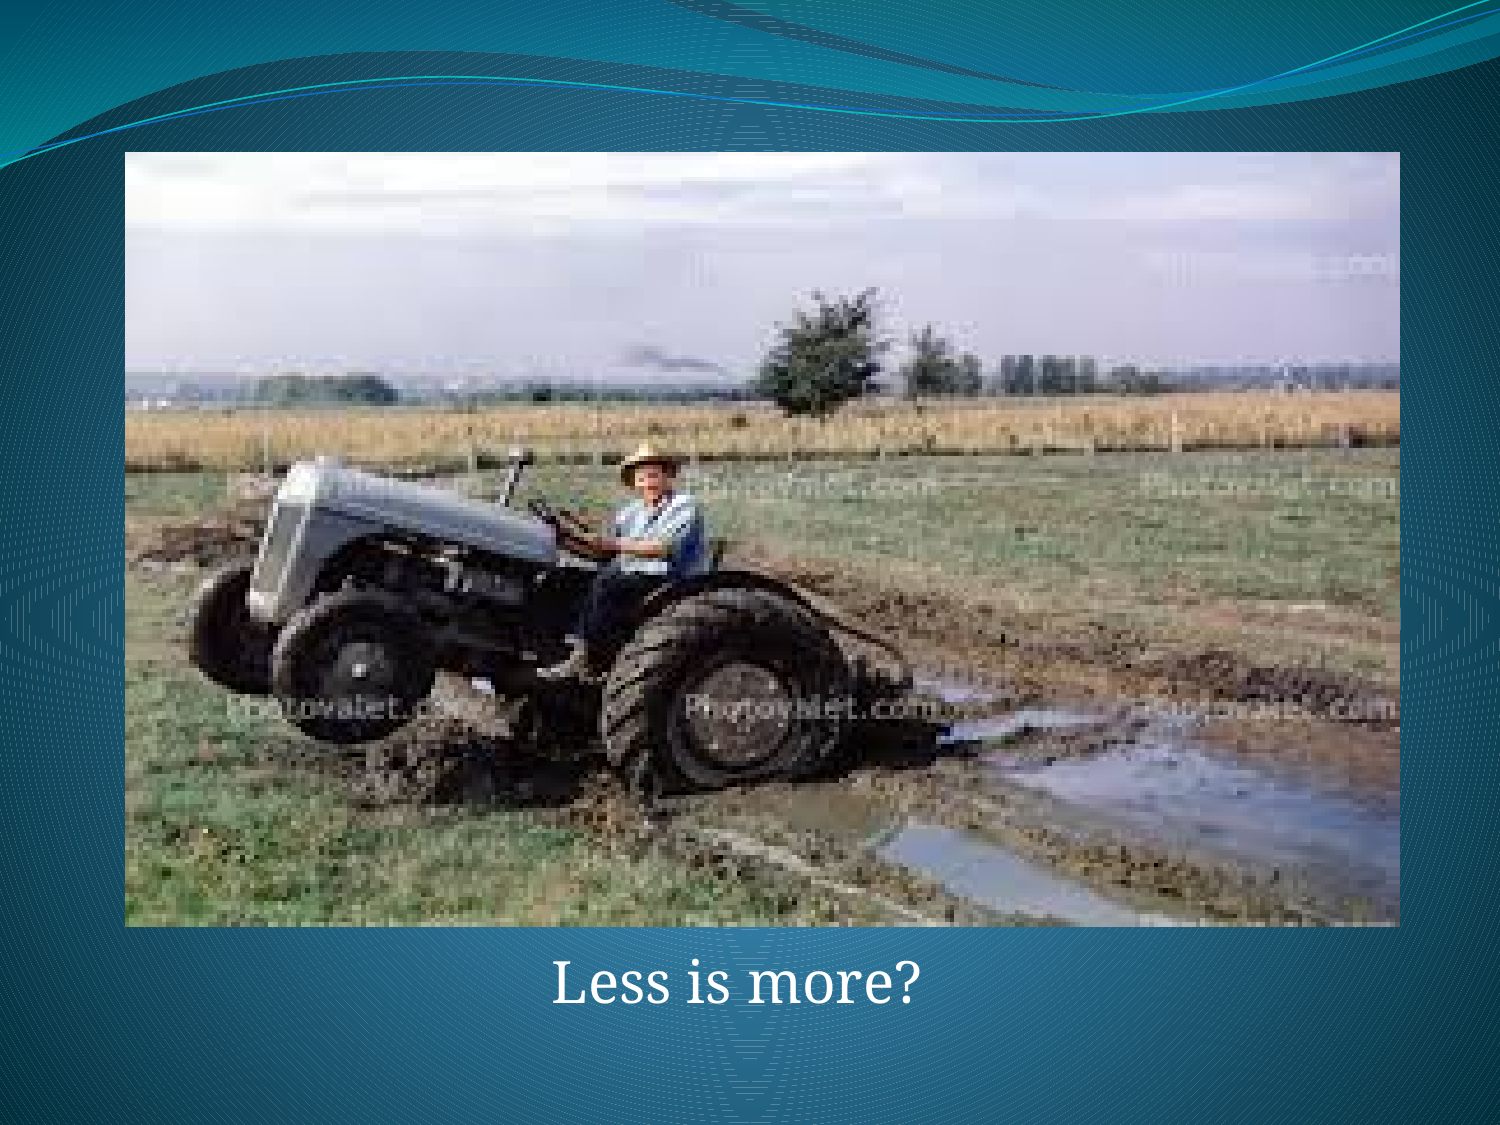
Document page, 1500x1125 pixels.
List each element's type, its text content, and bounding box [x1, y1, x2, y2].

list Less is more? [87, 937, 1363, 1025]
picture [124, 151, 1401, 927]
